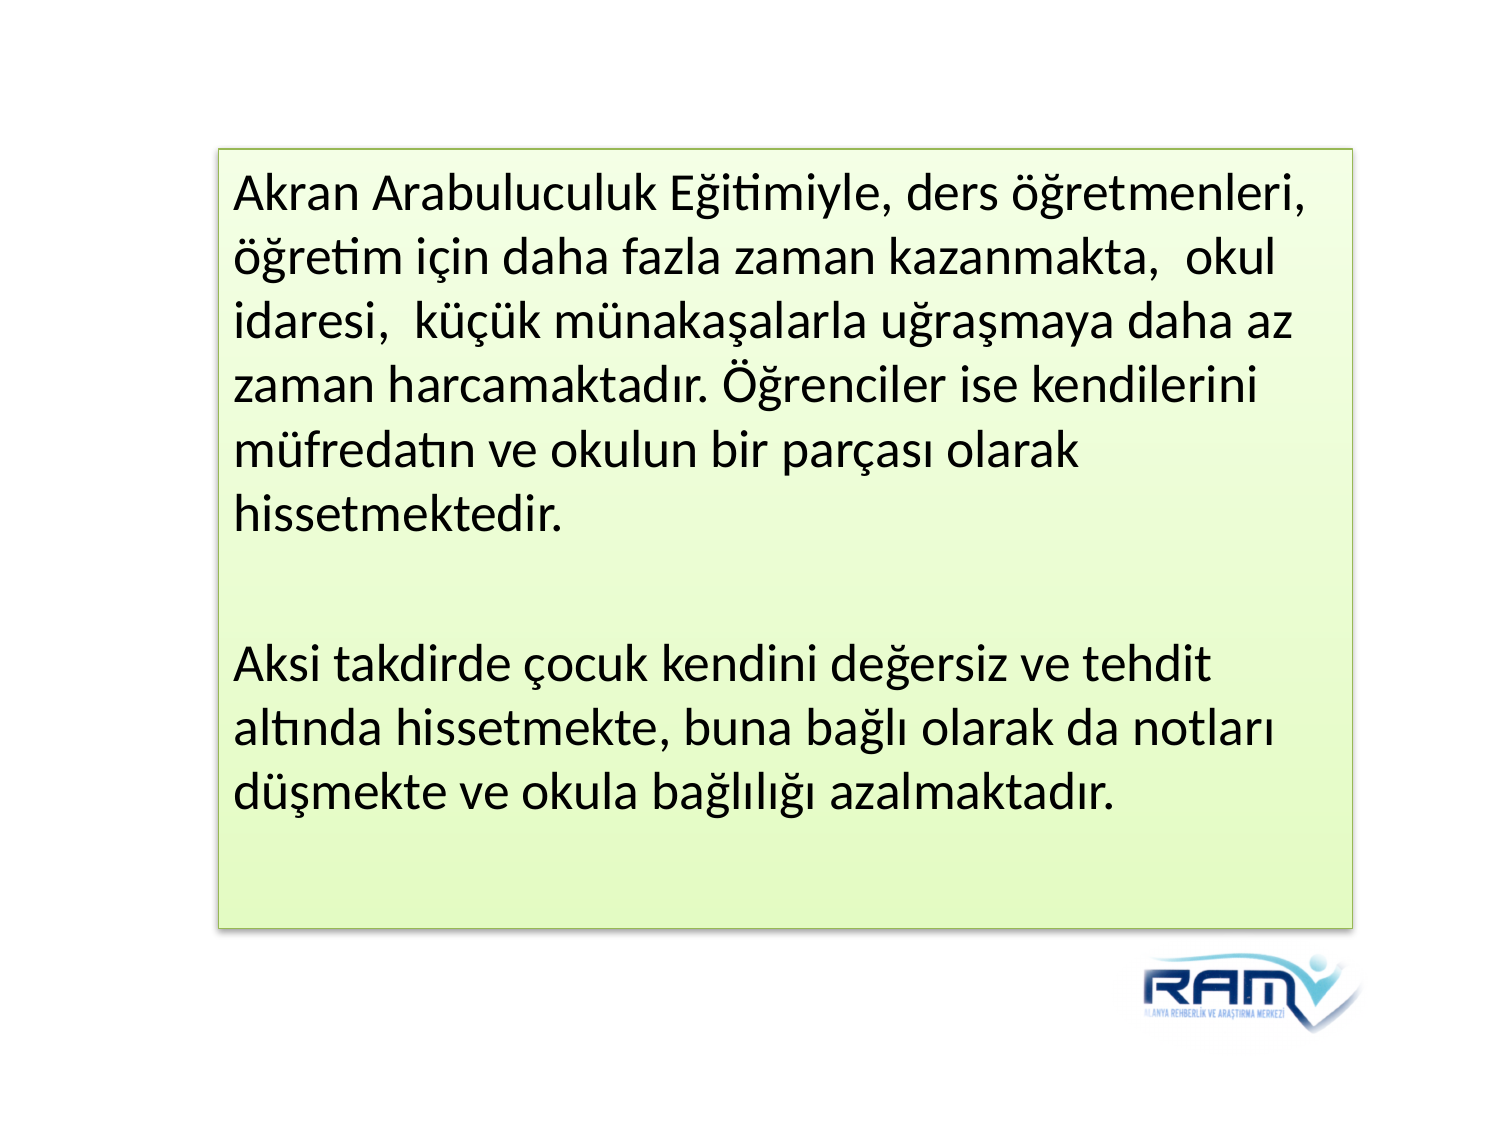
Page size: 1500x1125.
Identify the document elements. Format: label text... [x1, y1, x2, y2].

subtitle Akran Arabuluculuk Eğitimiyle, ders öğretmenleri, öğretim için daha fazla zaman kazanmakta, okul idaresi, küçük münakaşalarla uğraşmaya daha az zaman harcamaktadır. Öğrenciler ise kendilerini müfredatın ve okulun bir parçası olarak hissetmektedir. Aksi takdirde çocuk kendini değersiz ve tehdit altında hissetmekte, buna bağlı olarak da notları düşmekte ve okula bağlılığı azalmaktadır. [218, 148, 1353, 929]
picture [1104, 928, 1375, 1058]
